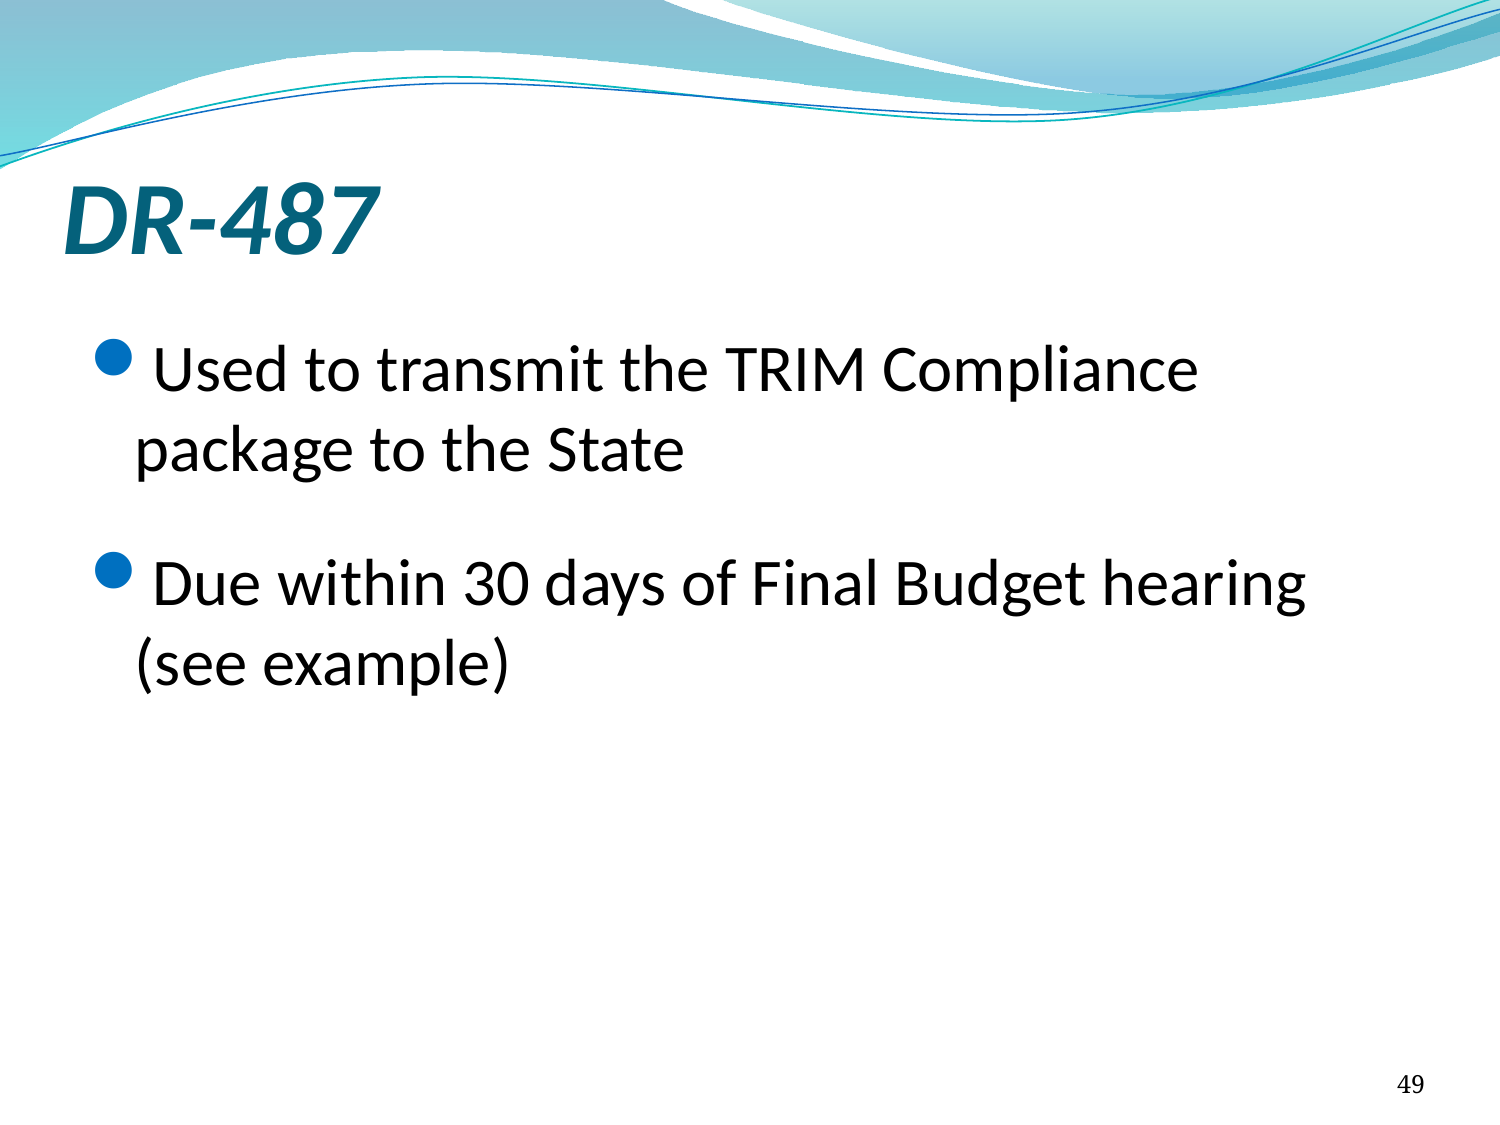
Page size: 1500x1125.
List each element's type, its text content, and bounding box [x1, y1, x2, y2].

list Used to transmit the TRIM Compliance package to the State Due within 30 days of Final Budget hearing (see example) [75, 317, 1425, 1038]
title DR-487 [62, 87, 1413, 275]
slide_number 49 [1299, 1042, 1425, 1103]
